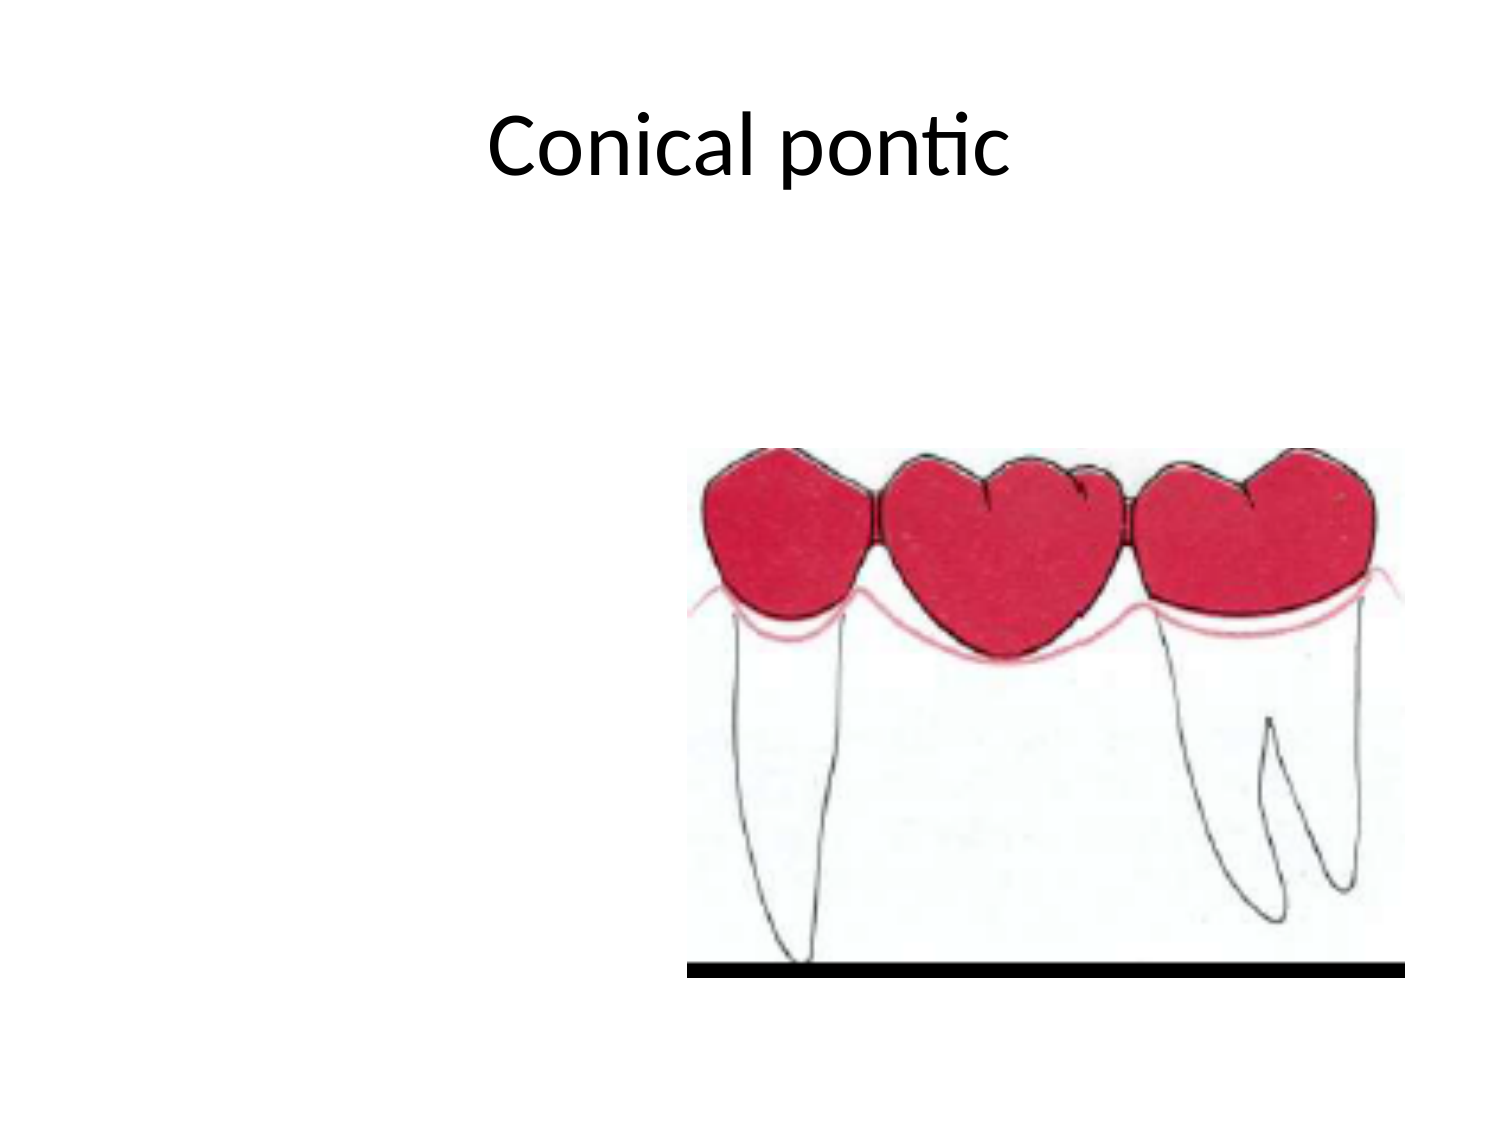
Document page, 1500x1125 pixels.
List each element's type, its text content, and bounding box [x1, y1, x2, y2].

picture [687, 447, 1405, 978]
title Conical pontic [75, 45, 1425, 233]
